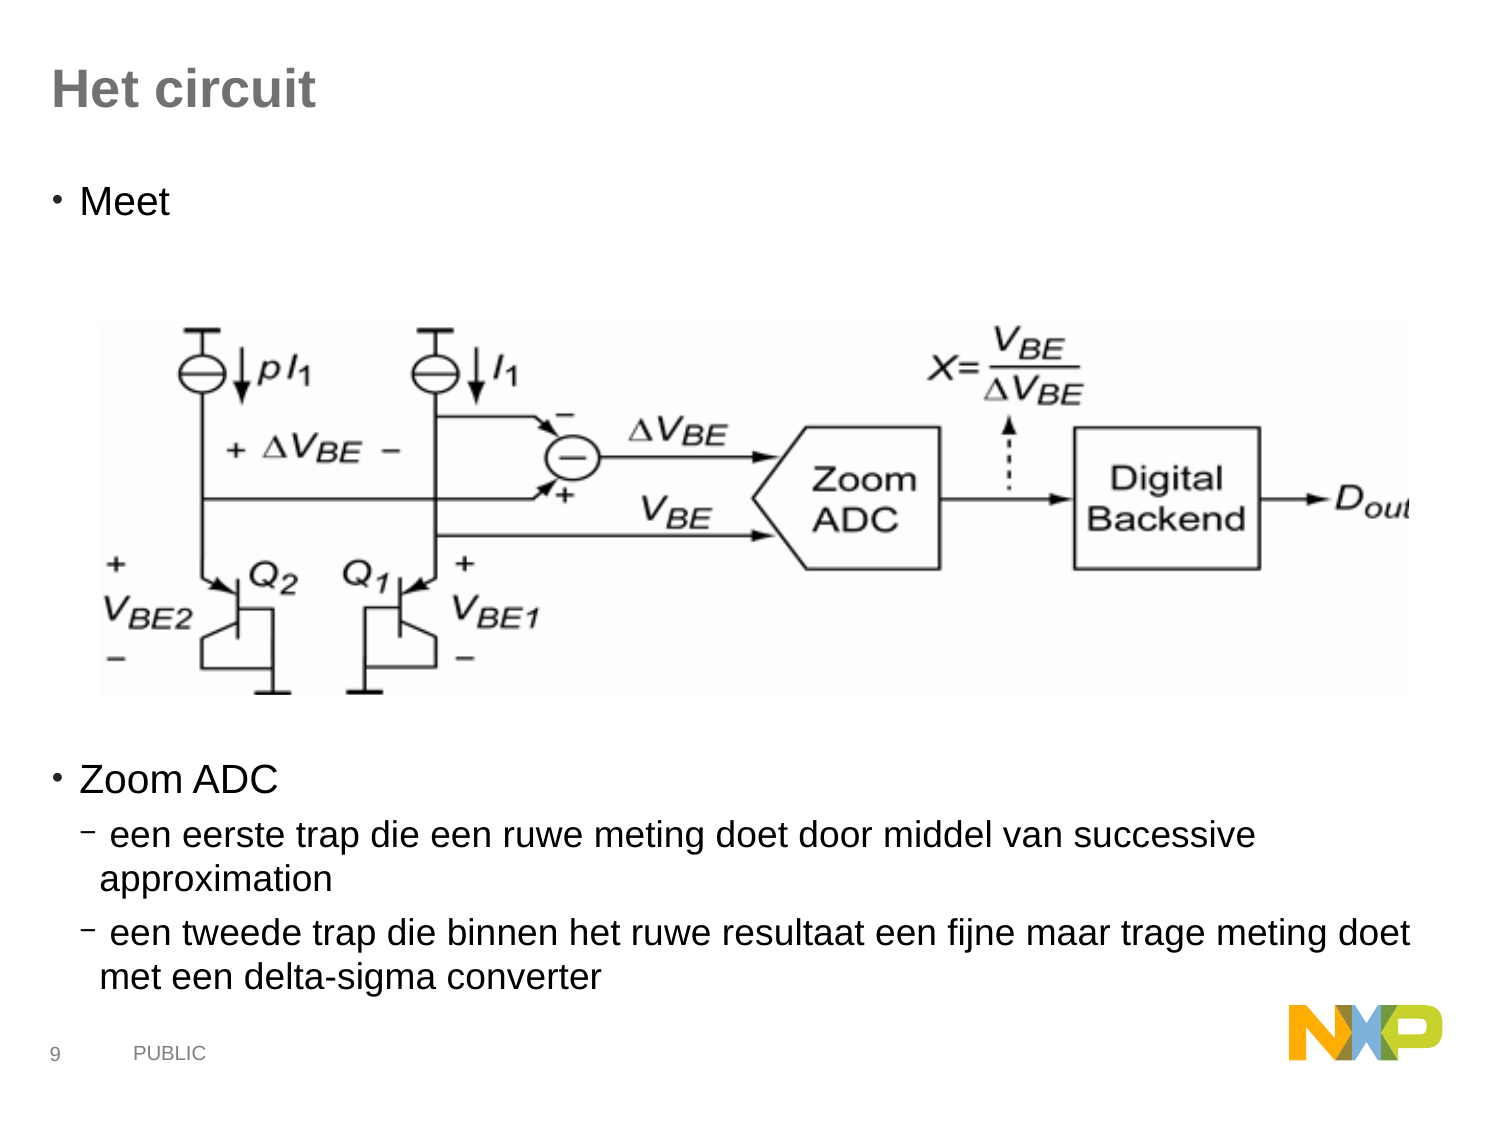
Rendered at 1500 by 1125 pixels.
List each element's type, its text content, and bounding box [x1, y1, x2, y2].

picture [99, 321, 1410, 695]
title Het circuit [36, 45, 1472, 154]
